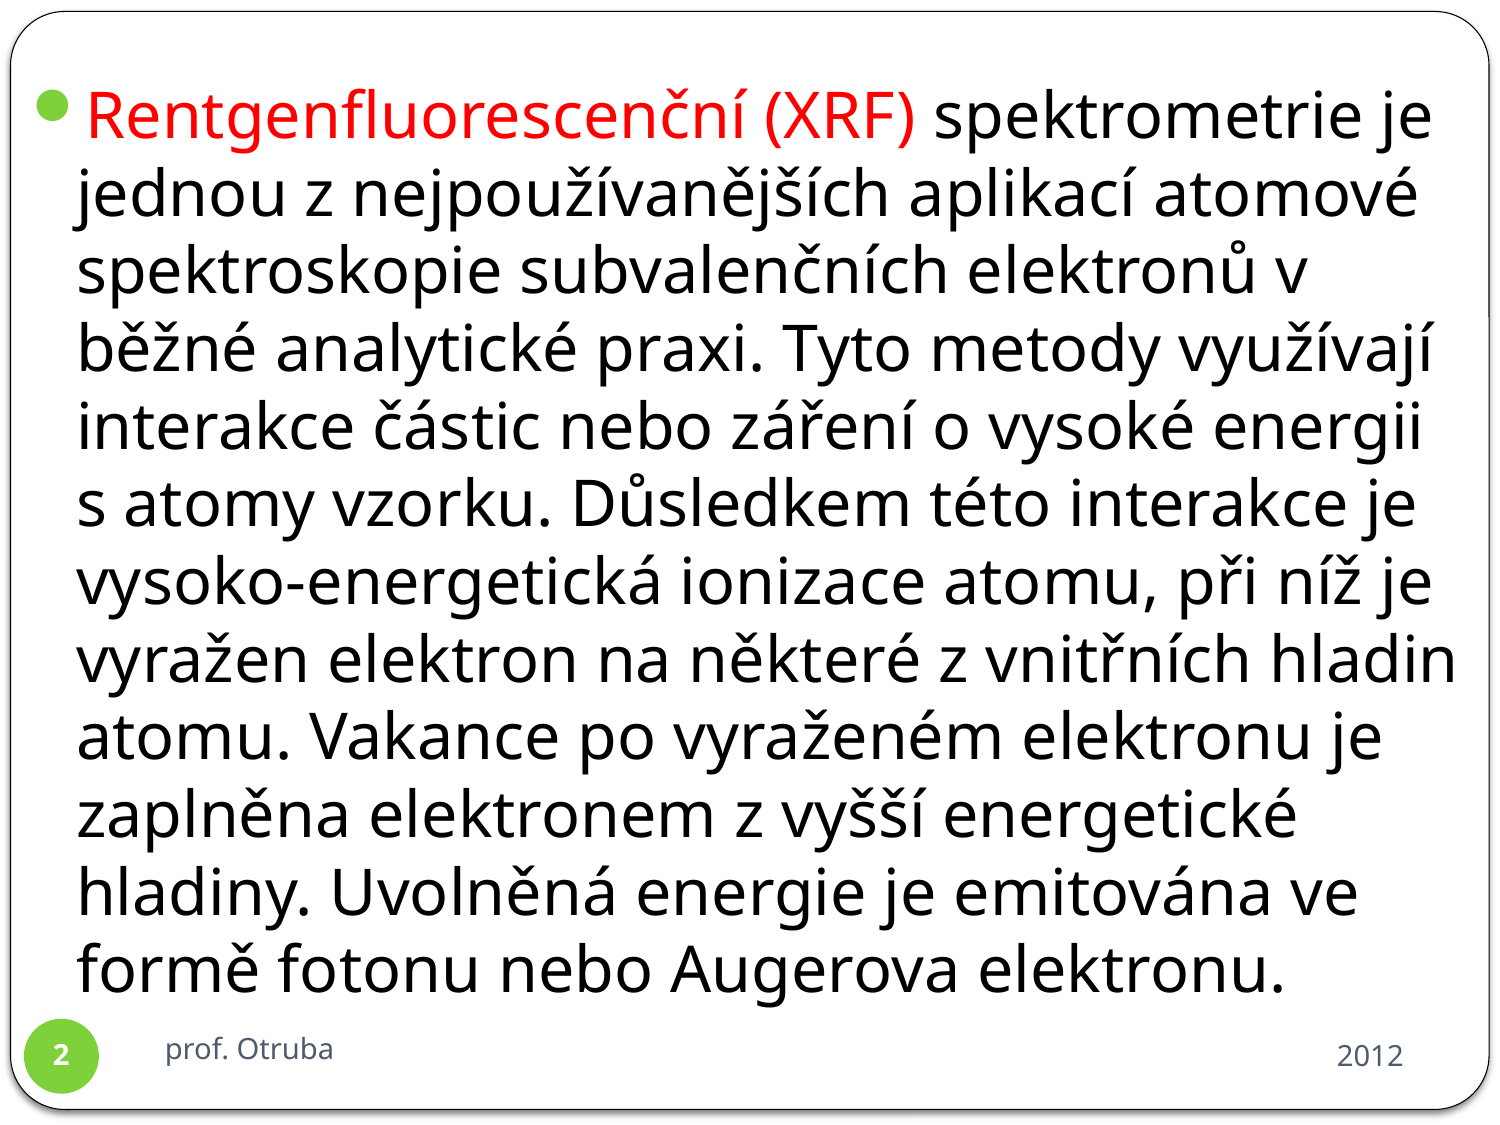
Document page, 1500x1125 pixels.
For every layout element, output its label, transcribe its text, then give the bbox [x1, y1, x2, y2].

slide_number 2 [23, 1023, 99, 1094]
list Rentgenfluorescenční (XRF) spektrometrie je jednou z nejpoužívanějších aplikací atomové spektroskopie subvalenčních elektronů v běžné analytické praxi. Tyto metody využívají interakce částic nebo záření o vysoké energii s atomy vzorku. Důsledkem této interakce je vysoko-energetická ionizace atomu, při níž je vyražen elektron na některé z vnitřních hladin atomu. Vakance po vyraženém elektronu je zaplněna elektronem z vyšší energetické hladiny. Uvolněná energie je emitována ve formě fotonu nebo Augerova elektronu. [17, 66, 1477, 1023]
footer prof. Otruba [150, 1023, 800, 1088]
slide_number 2012 [1012, 1023, 1419, 1094]
